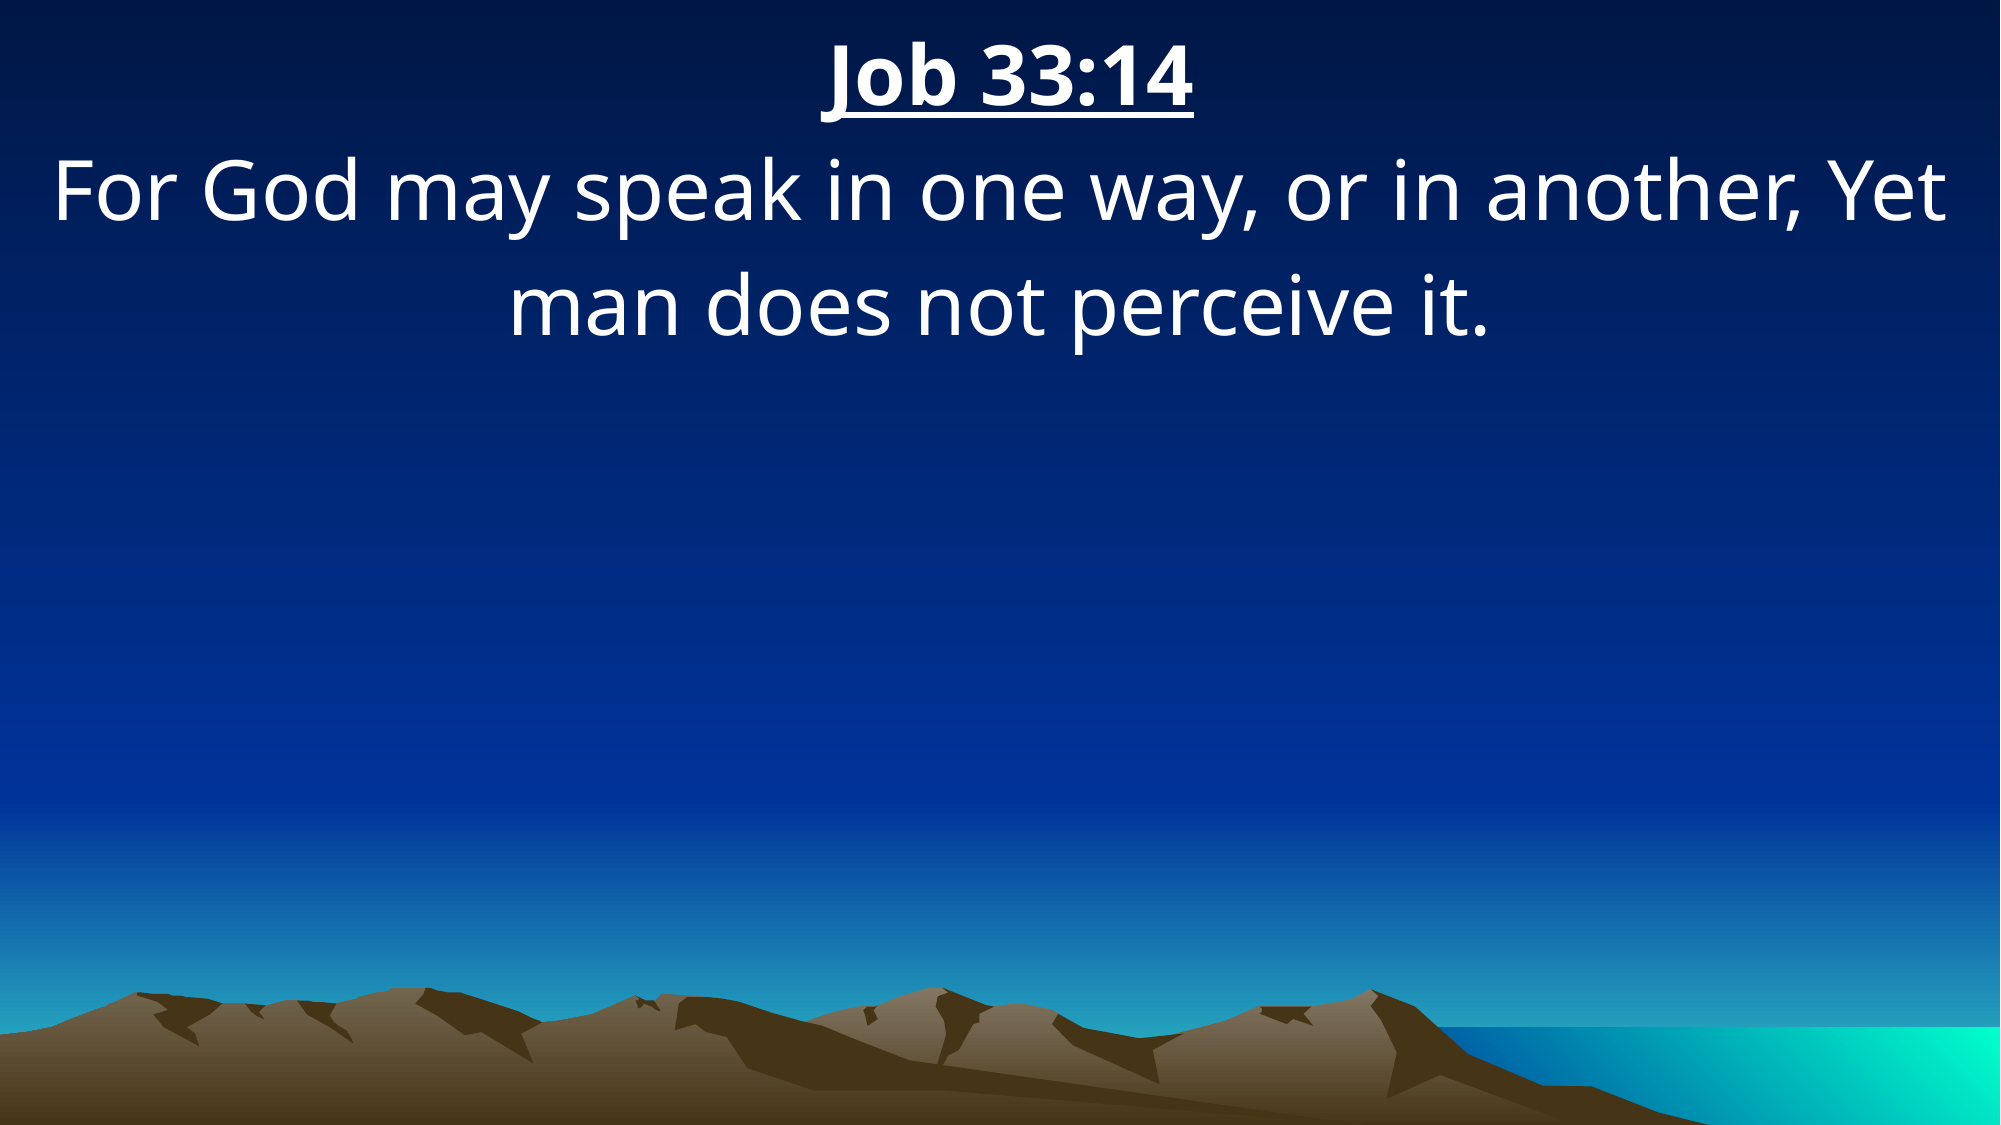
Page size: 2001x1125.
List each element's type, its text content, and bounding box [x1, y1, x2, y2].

text_box Job 33:14 For God may speak in one way, or in another, Yet man does not perceive it. [12, 0, 1988, 825]
